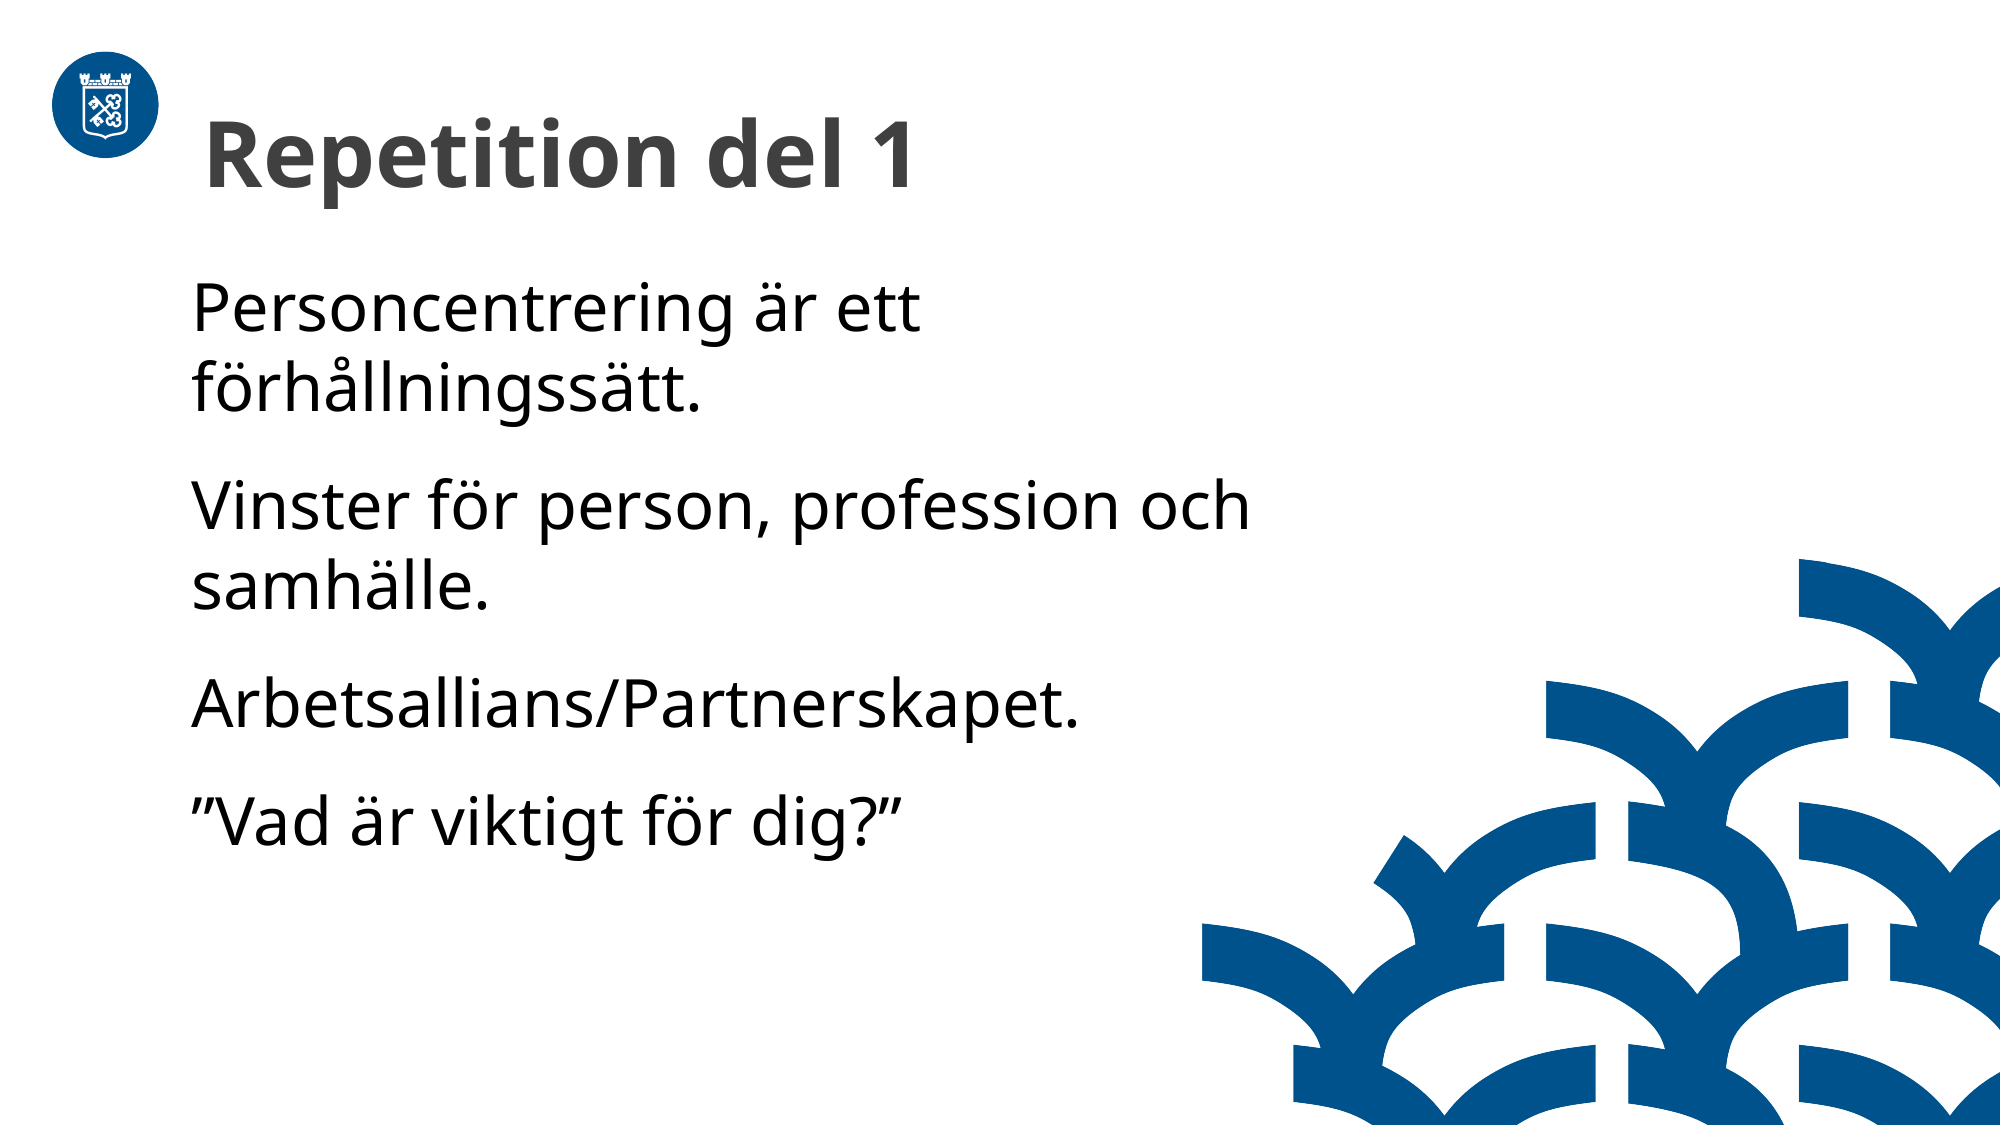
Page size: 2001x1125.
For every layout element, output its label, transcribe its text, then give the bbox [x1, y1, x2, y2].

picture [0, 0, 2000, 1125]
list Repetition del 1 [187, 87, 1300, 218]
list Personcentrering är ett förhållningssätt. Vinster för person, profession och samhälle. Arbetsallians/Partnerskapet. ”Vad är viktigt för dig?” [176, 256, 1406, 1125]
